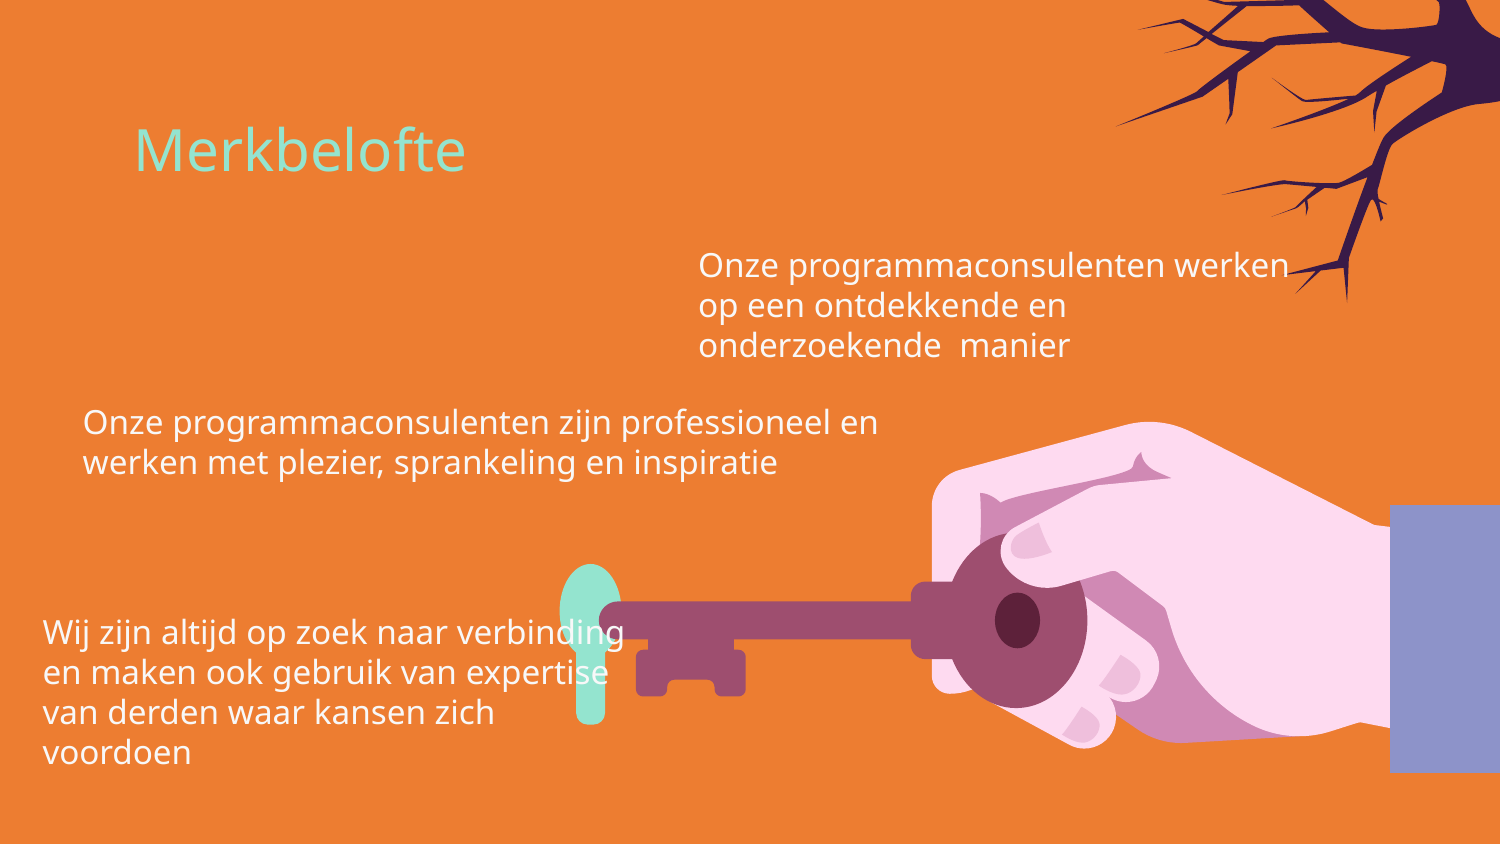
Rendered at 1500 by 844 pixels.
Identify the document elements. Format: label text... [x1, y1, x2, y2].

text_box Onze programmaconsulenten zijn professioneel en werken met plezier, sprankeling en inspiratie [67, 413, 960, 469]
text_box Wij zijn altijd op zoek naar verbinding en maken ook gebruik van expertise van derden waar kansen zich voordoen [27, 651, 660, 731]
title Merkbelofte [118, 85, 1213, 211]
title Onze programmaconsulenten werken op een ontdekkende en onderzoekende manier [683, 264, 1315, 343]
